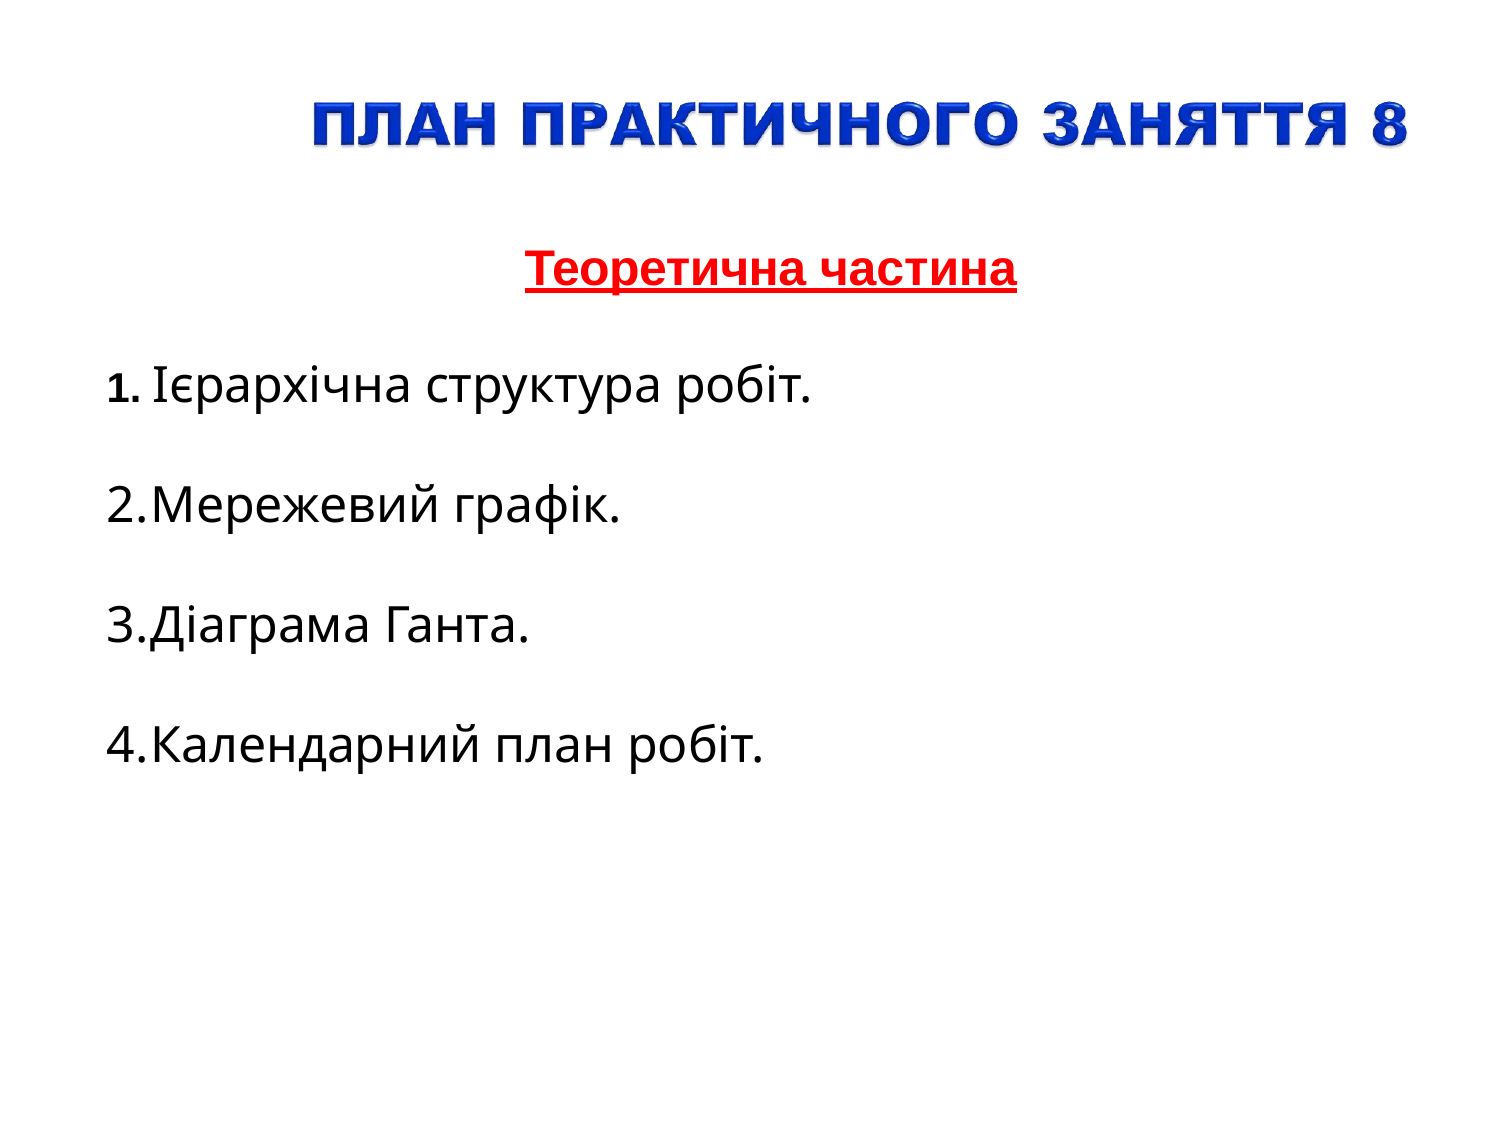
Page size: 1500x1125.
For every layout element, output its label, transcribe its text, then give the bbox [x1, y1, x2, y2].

text_box Теоретична частина 1. Ієрархічна структура робіт. 2. Мережевий графік. 3. Діаграма Ганта. 4. Календарний план робіт. [62, 233, 1024, 773]
picture [312, 101, 1409, 150]
